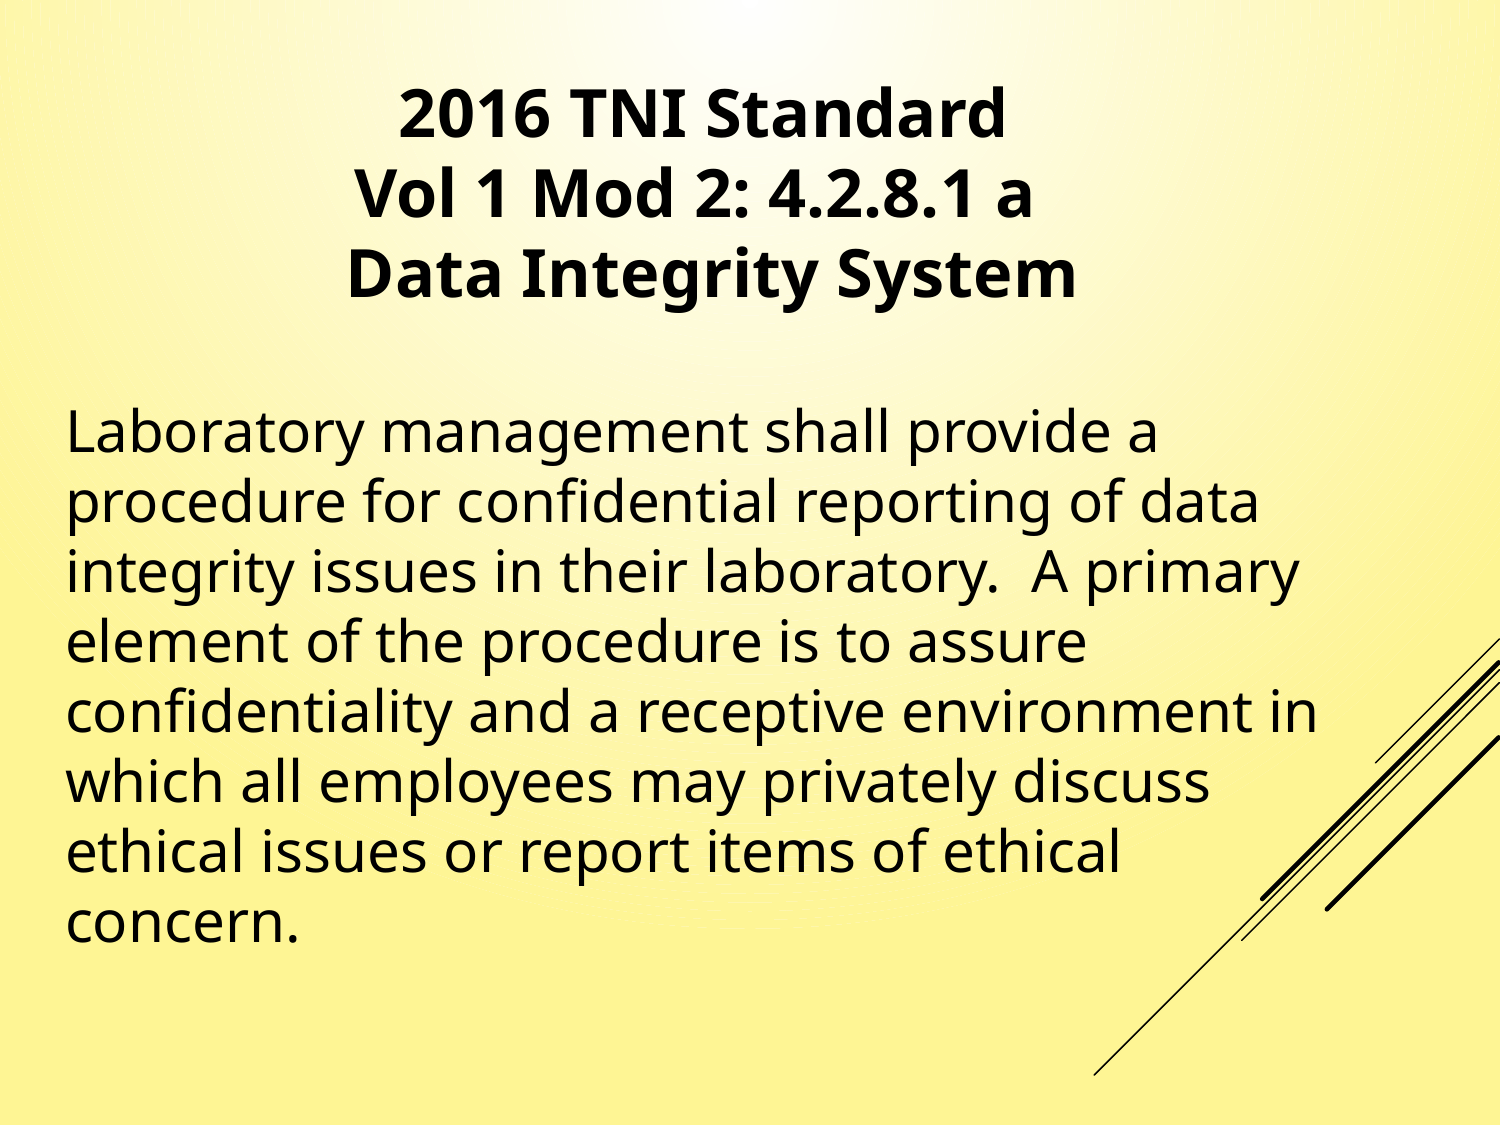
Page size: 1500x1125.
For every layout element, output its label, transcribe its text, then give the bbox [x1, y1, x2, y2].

list 2016 TNI Standard Vol 1 Mod 2: 4.2.8.1 a Data Integrity System Laboratory management shall provide a procedure for confidential reporting of data integrity issues in their laboratory. A primary element of the procedure is to assure confidentiality and a receptive environment in which all employees may privately discuss ethical issues or report items of ethical concern. [50, 125, 1375, 900]
